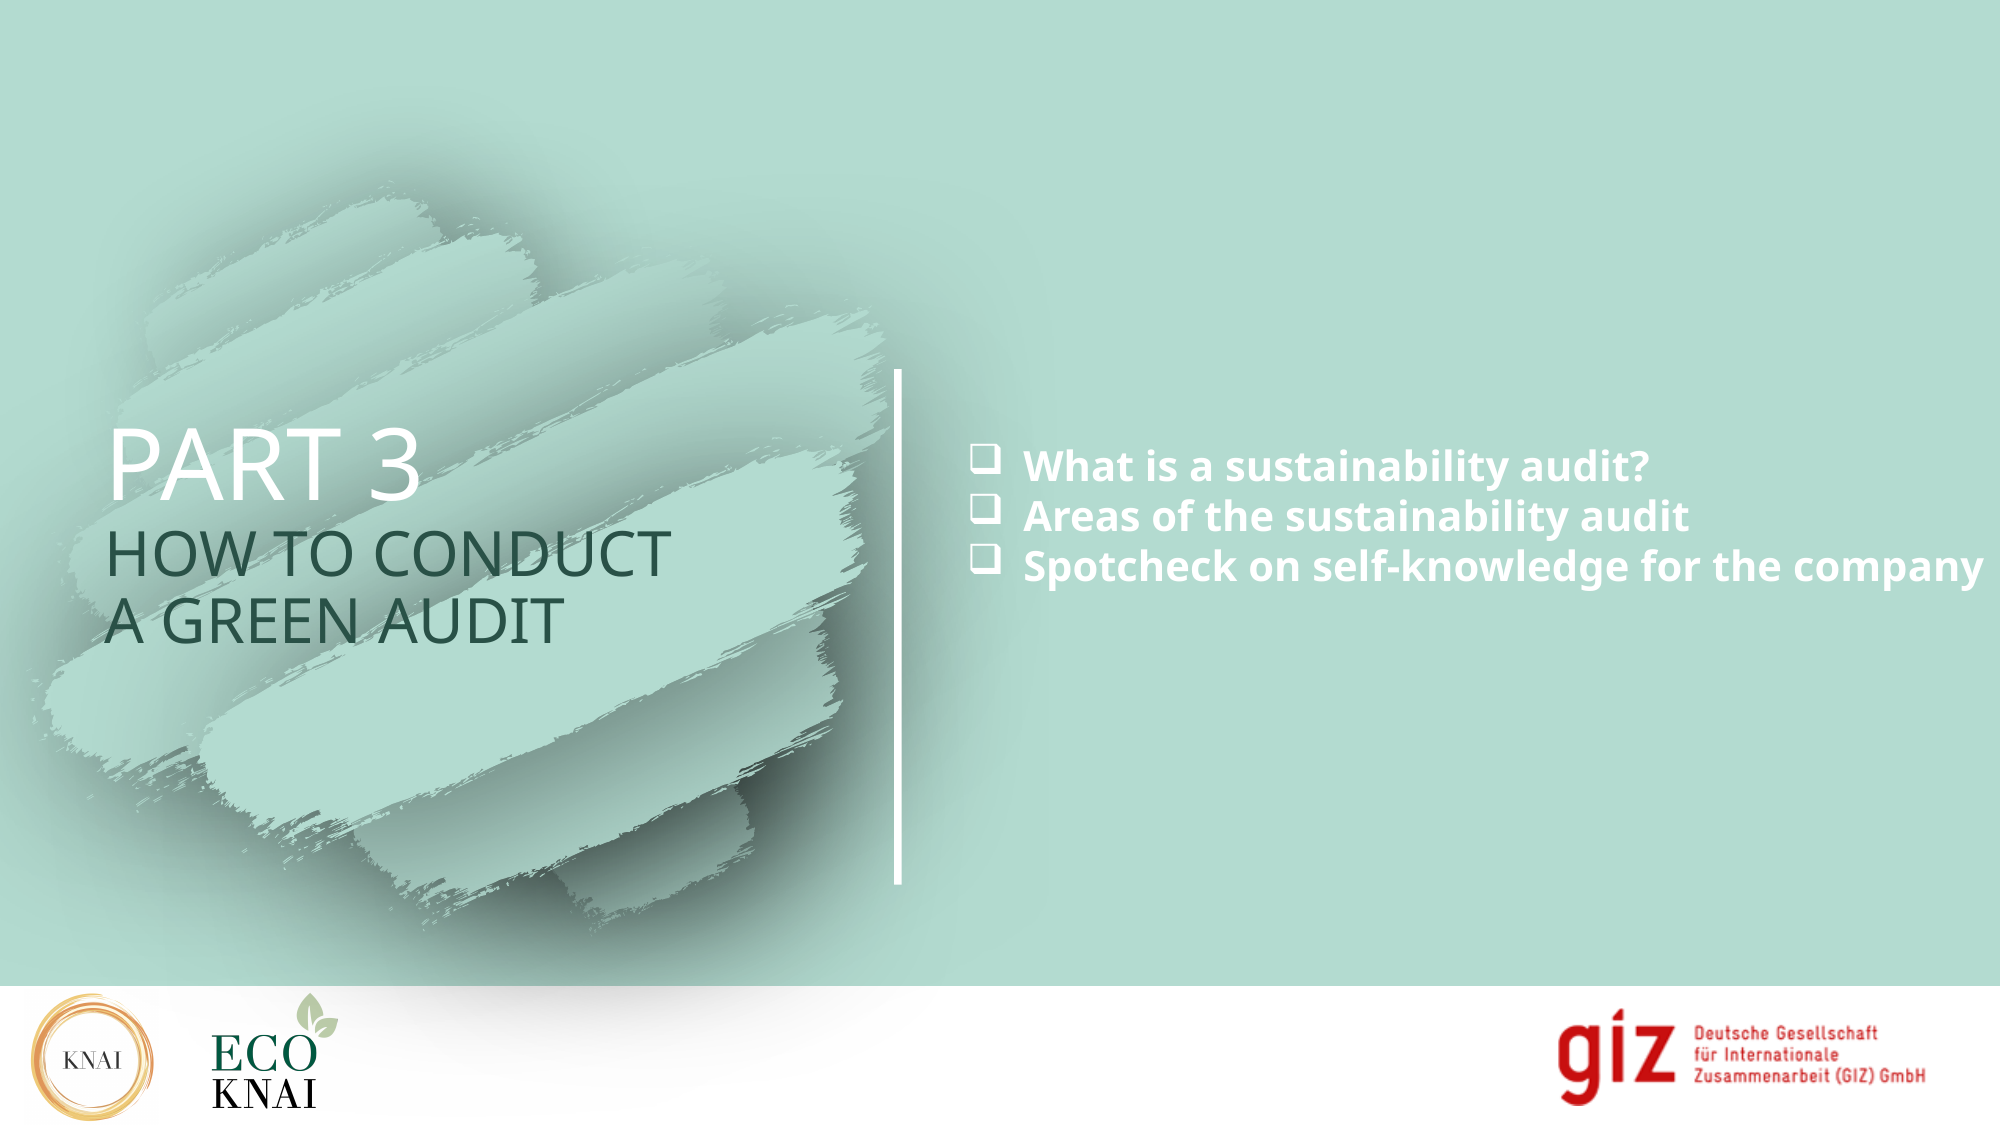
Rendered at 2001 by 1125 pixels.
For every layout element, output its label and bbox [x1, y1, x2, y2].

picture [173, 989, 365, 1125]
text_box [112, 80, 1888, 284]
picture [24, 989, 159, 1125]
picture [1557, 1008, 1927, 1106]
text_box [104, 369, 2000, 885]
text_box [0, 224, 940, 906]
